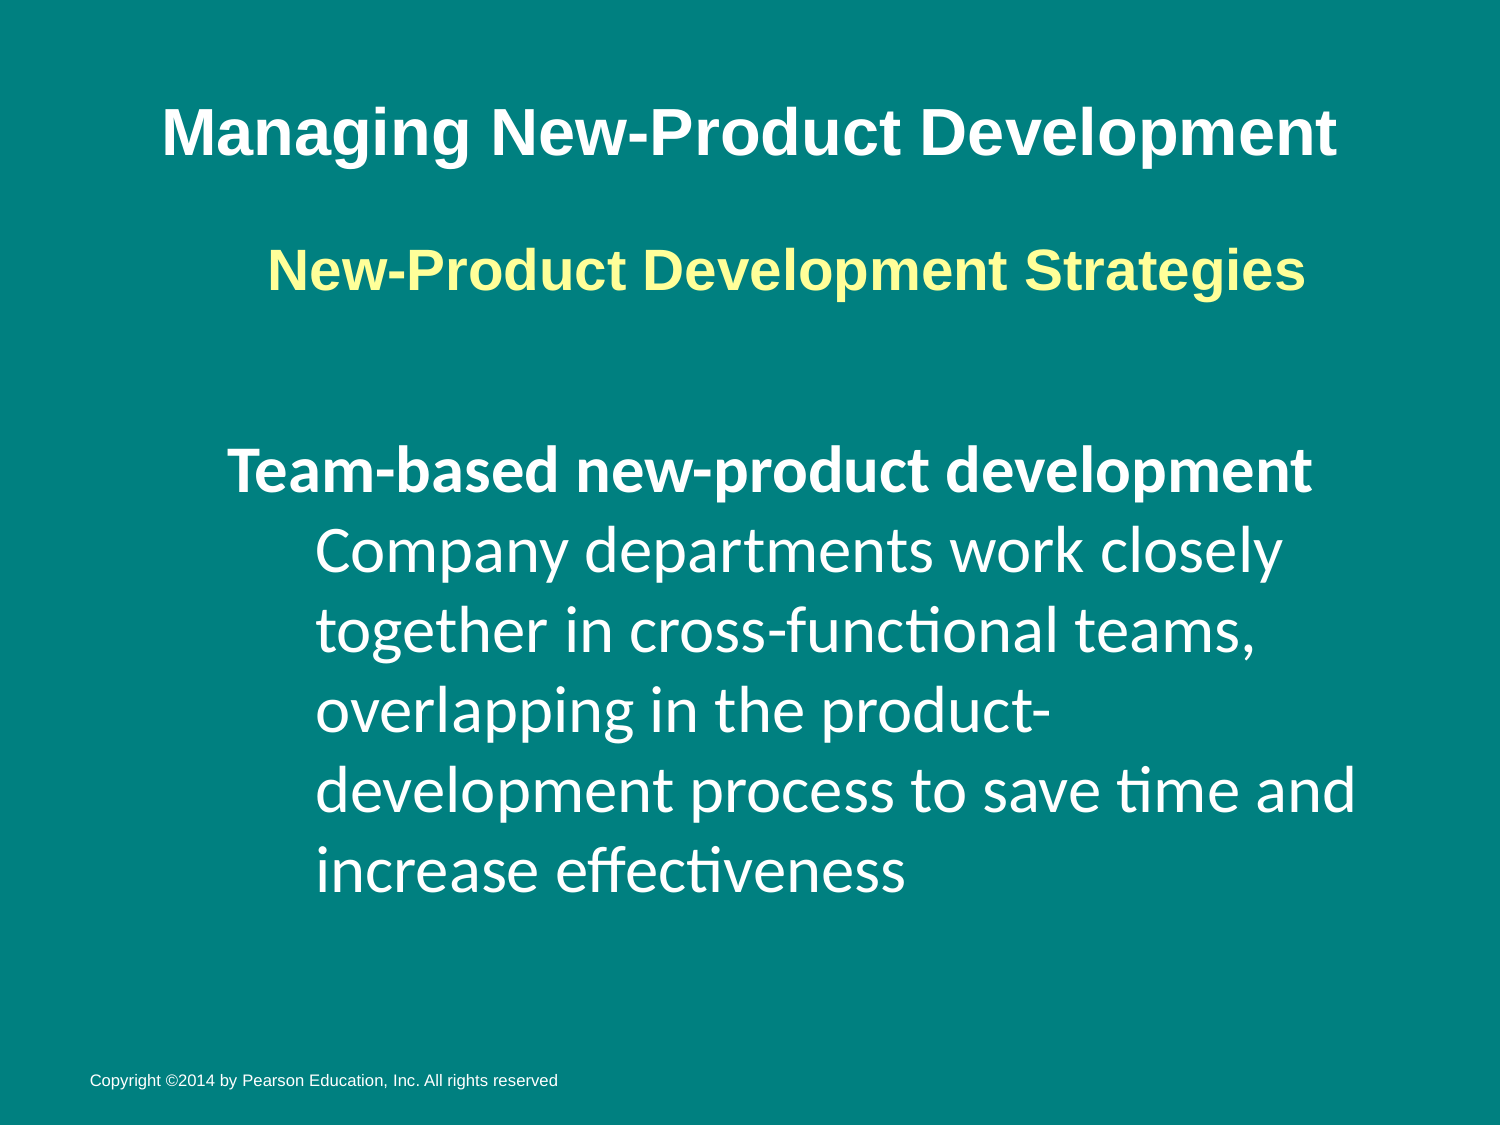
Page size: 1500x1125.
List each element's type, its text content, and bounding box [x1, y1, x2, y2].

title Managing New-Product Development [112, 37, 1388, 226]
list Team-based new-product development Company departments work closely together in cross-functional teams, overlapping in the product-development process to save time and increase effectiveness [212, 324, 1388, 1001]
list New-Product Development Strategies [199, 224, 1376, 288]
text_box Copyright ©2014 by Pearson Education, Inc. All rights reserved [74, 1062, 825, 1098]
